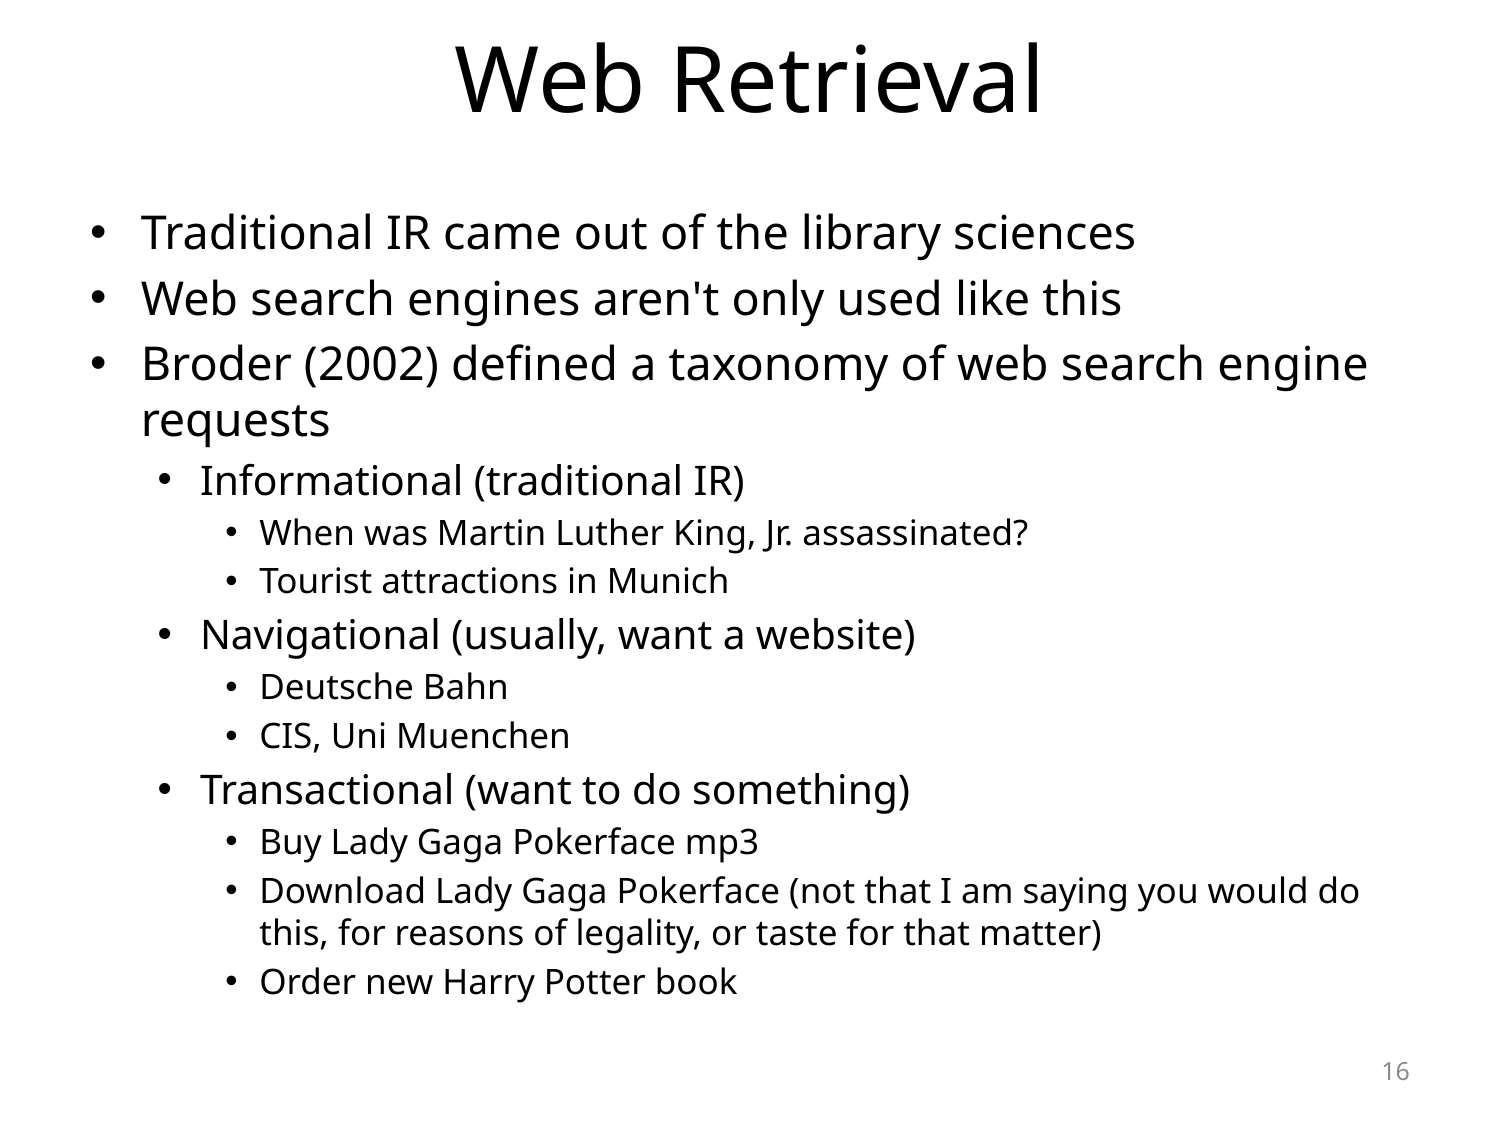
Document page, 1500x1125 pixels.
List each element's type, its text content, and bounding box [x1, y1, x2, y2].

title Web Retrieval [75, 0, 1425, 152]
slide_number 16 [1074, 1042, 1425, 1103]
list Traditional IR came out of the library sciences Web search engines aren't only used like this Broder (2002) defined a taxonomy of web search engine requests Informational (traditional IR) When was Martin Luther King, Jr. assassinated? Tourist attractions in Munich Navigational (usually, want a website) Deutsche Bahn CIS, Uni Muenchen Transactional (want to do something) Buy Lady Gaga Pokerface mp3 Download Lady Gaga Pokerface (not that I am saying you would do this, for reasons of legality, or taste for that matter) Order new Harry Potter book [75, 195, 1425, 1011]
